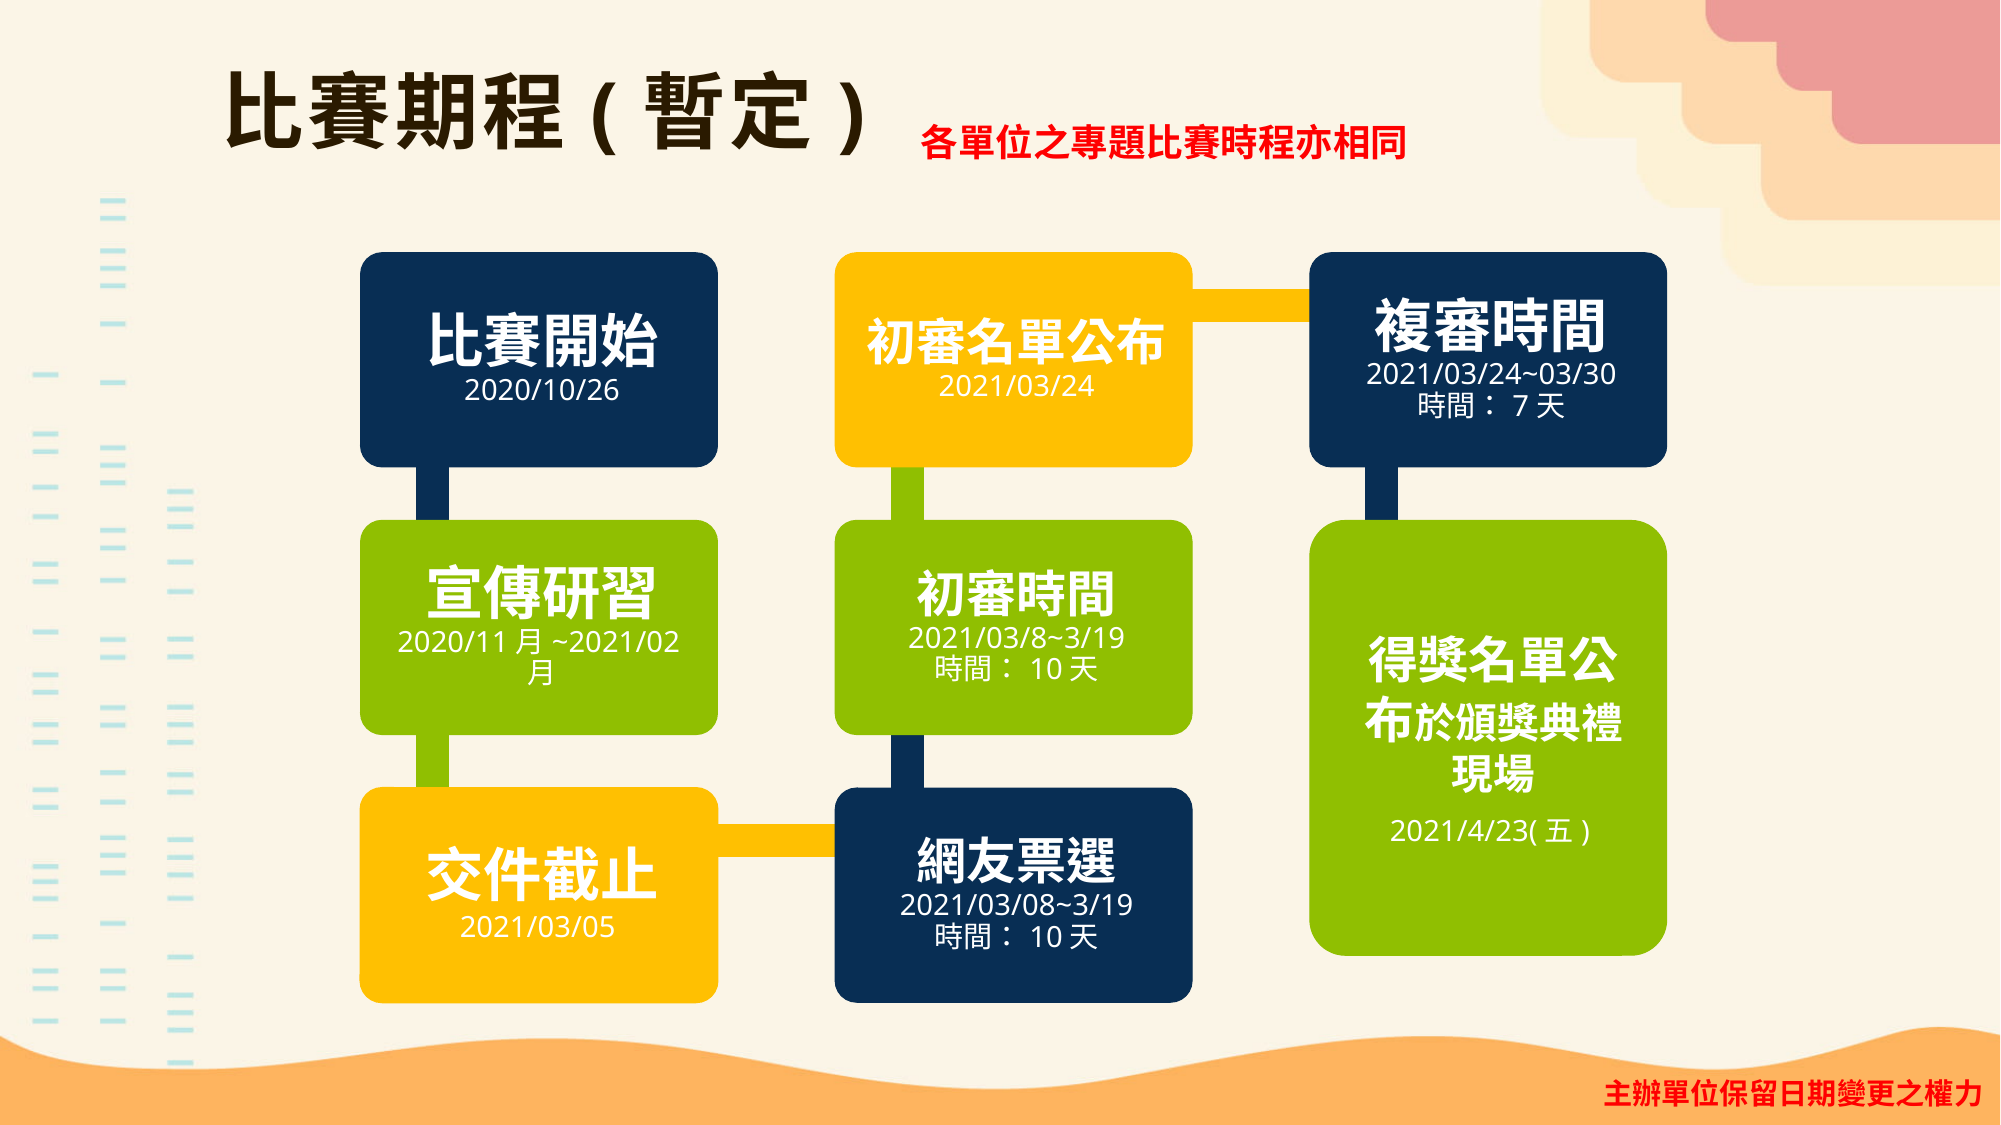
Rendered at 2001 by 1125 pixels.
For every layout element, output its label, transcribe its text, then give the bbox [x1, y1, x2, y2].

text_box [161, 252, 1866, 1003]
picture [0, 0, 2001, 1125]
text_box 主辦單位保留日期變更之權力 [1588, 1068, 1999, 1119]
title 比賽期程(暫定) [205, 62, 1875, 308]
